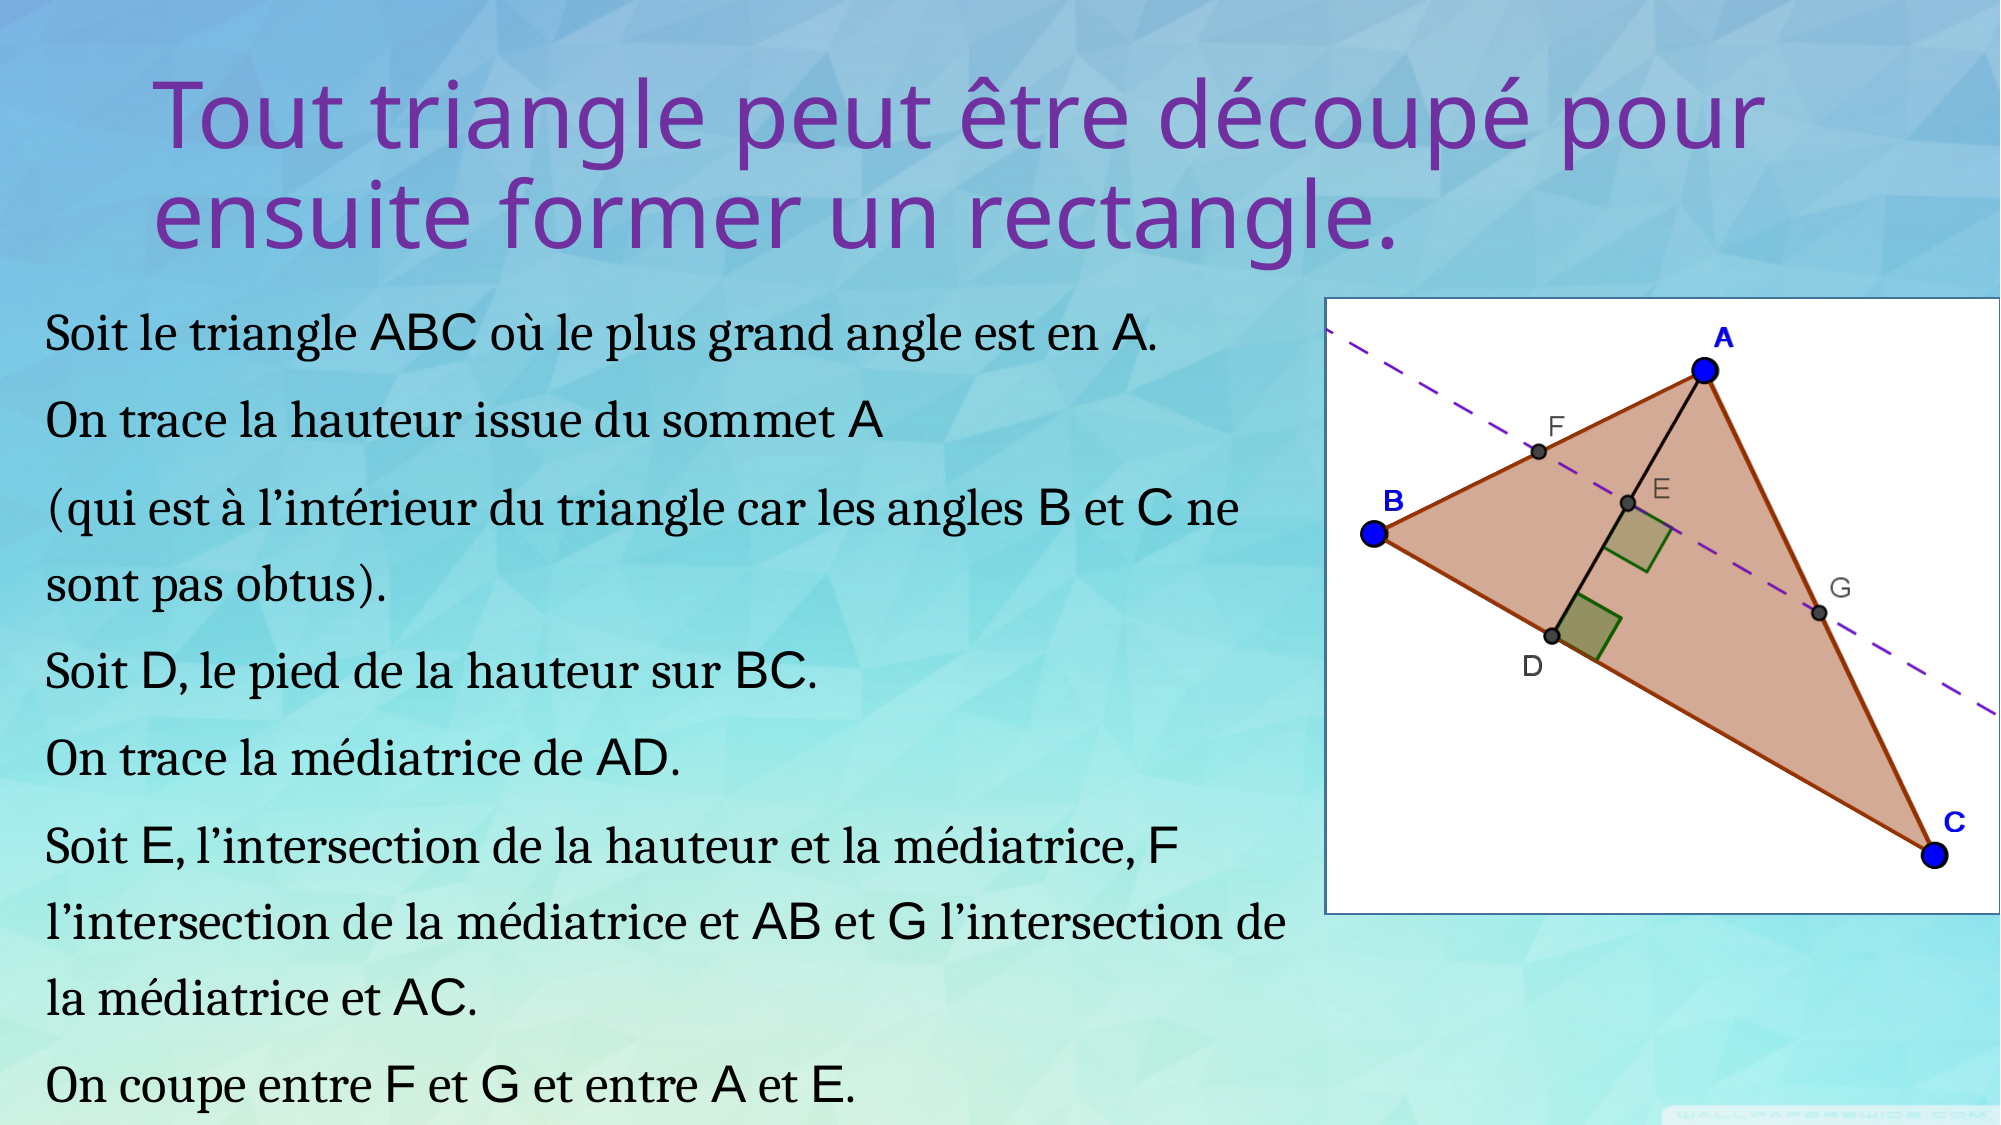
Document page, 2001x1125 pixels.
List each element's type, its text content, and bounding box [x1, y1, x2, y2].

title Tout triangle peut être découpé pour ensuite former un rectangle. [137, 59, 1863, 278]
picture [1326, 297, 2000, 914]
table_header [0, 0, 2000, 1125]
list Soit le triangle ABC où le plus grand angle est en A. On trace la hauteur issue du sommet A (qui est à l’intérieur du triangle car les angles B et C ne sont pas obtus). Soit D, le pied de la hauteur sur BC. On trace la médiatrice de AD. Soit E, l’intersection de la hauteur et la médiatrice, F l’intersection de la médiatrice et AB et G l’intersection de la médiatrice et AC. On coupe entre F et G et entre A et E. [31, 277, 1352, 1125]
